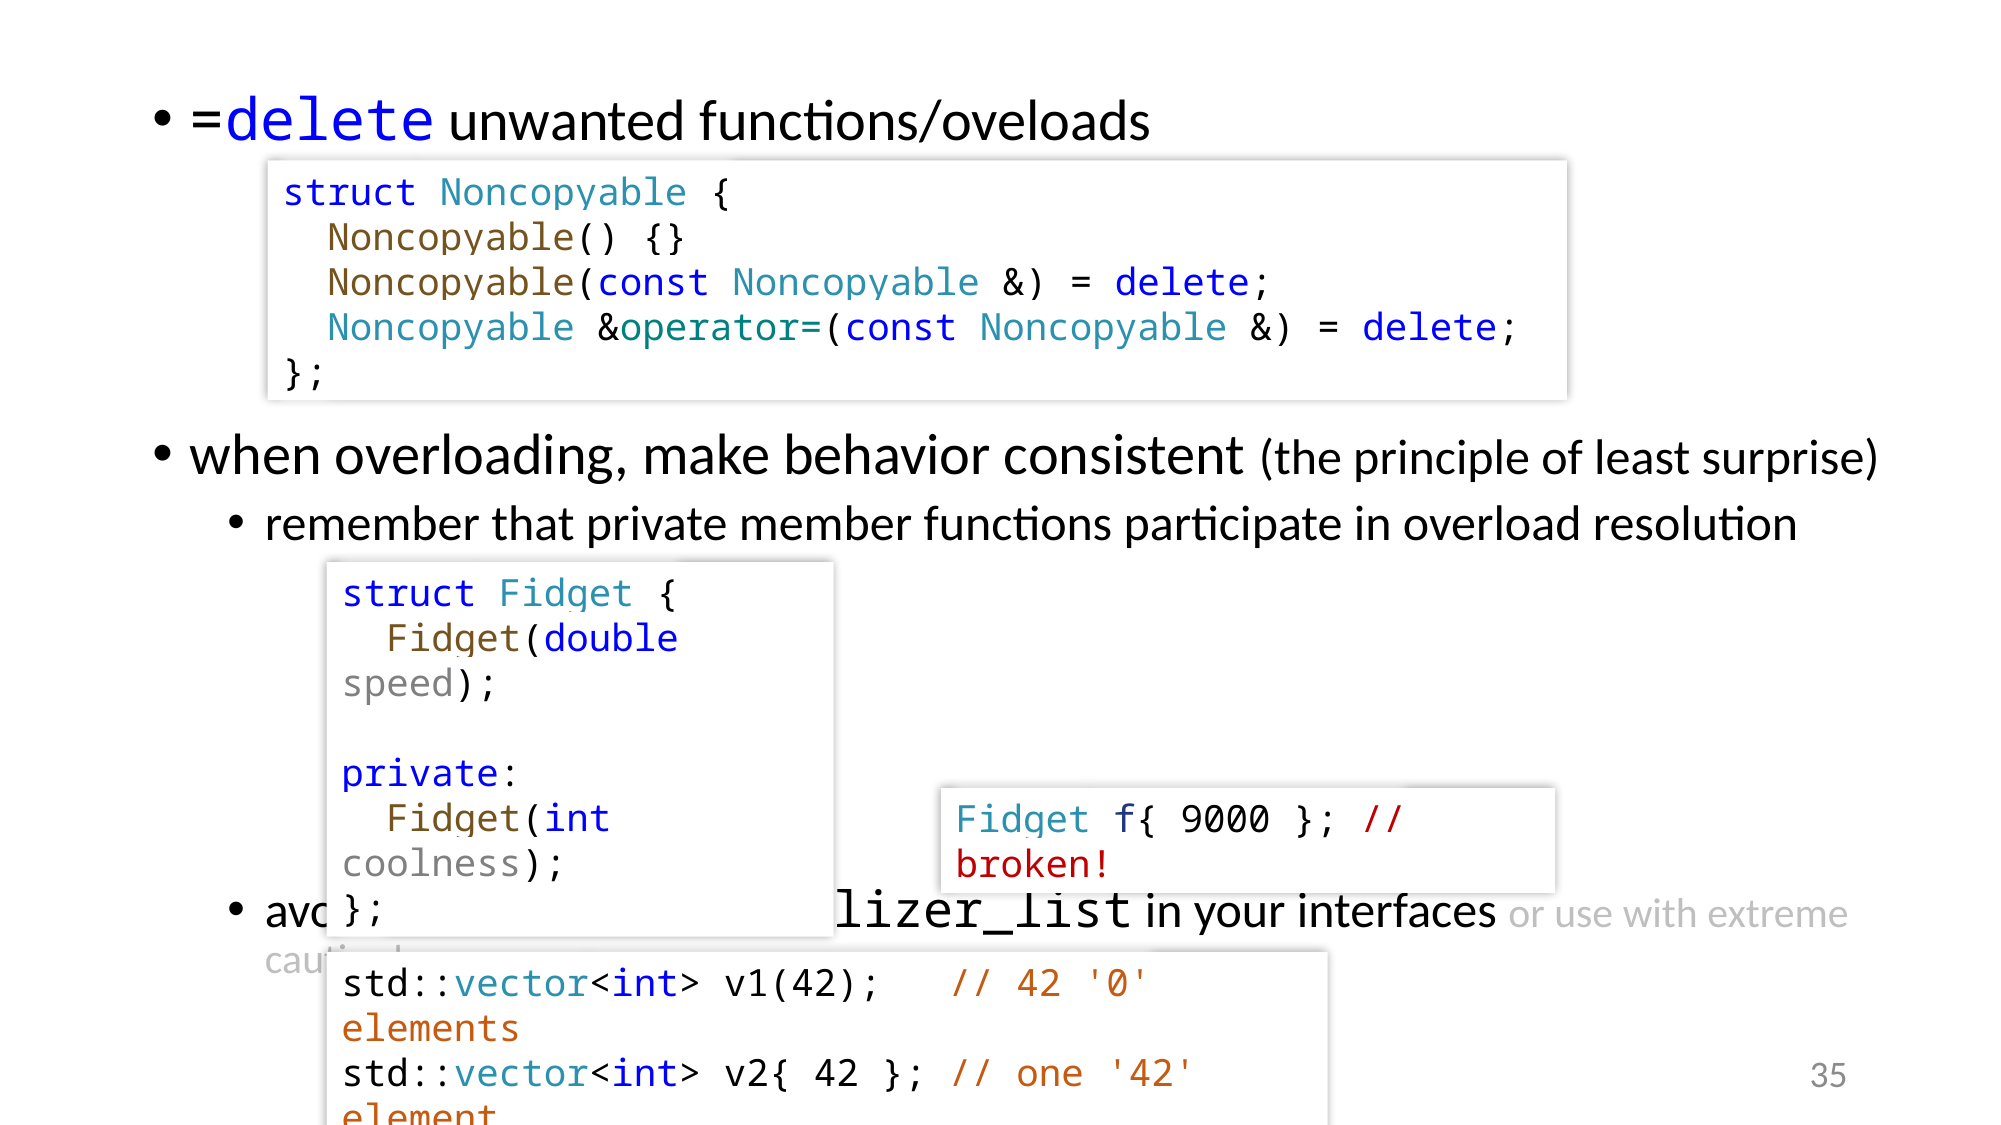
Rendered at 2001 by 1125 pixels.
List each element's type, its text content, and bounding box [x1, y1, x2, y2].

text_box std::vector<int> v1(42); // 42 '0' elements std::vector<int> v2{ 42 }; // one '42' element [326, 951, 1328, 1125]
text_box Fidget f{ 9000 }; // broken! [940, 788, 1556, 893]
text_box struct Noncopyable { Noncopyable() {} Noncopyable(const Noncopyable &) = delete; Noncopyable &operator=(const Noncopyable &) = delete; }; [267, 160, 1567, 401]
text_box struct Fidget { Fidget(double speed); private: Fidget(int coolness); }; [326, 562, 834, 937]
list =delete unwanted functions/oveloads when overloading, make behavior consistent (the principle of least surprise) remember that private member functions participate in overload resolution avoid using std::initializer_list in your interfaces or use with extreme caution! [137, 82, 2000, 1043]
slide_number 35 [1412, 1042, 1863, 1103]
